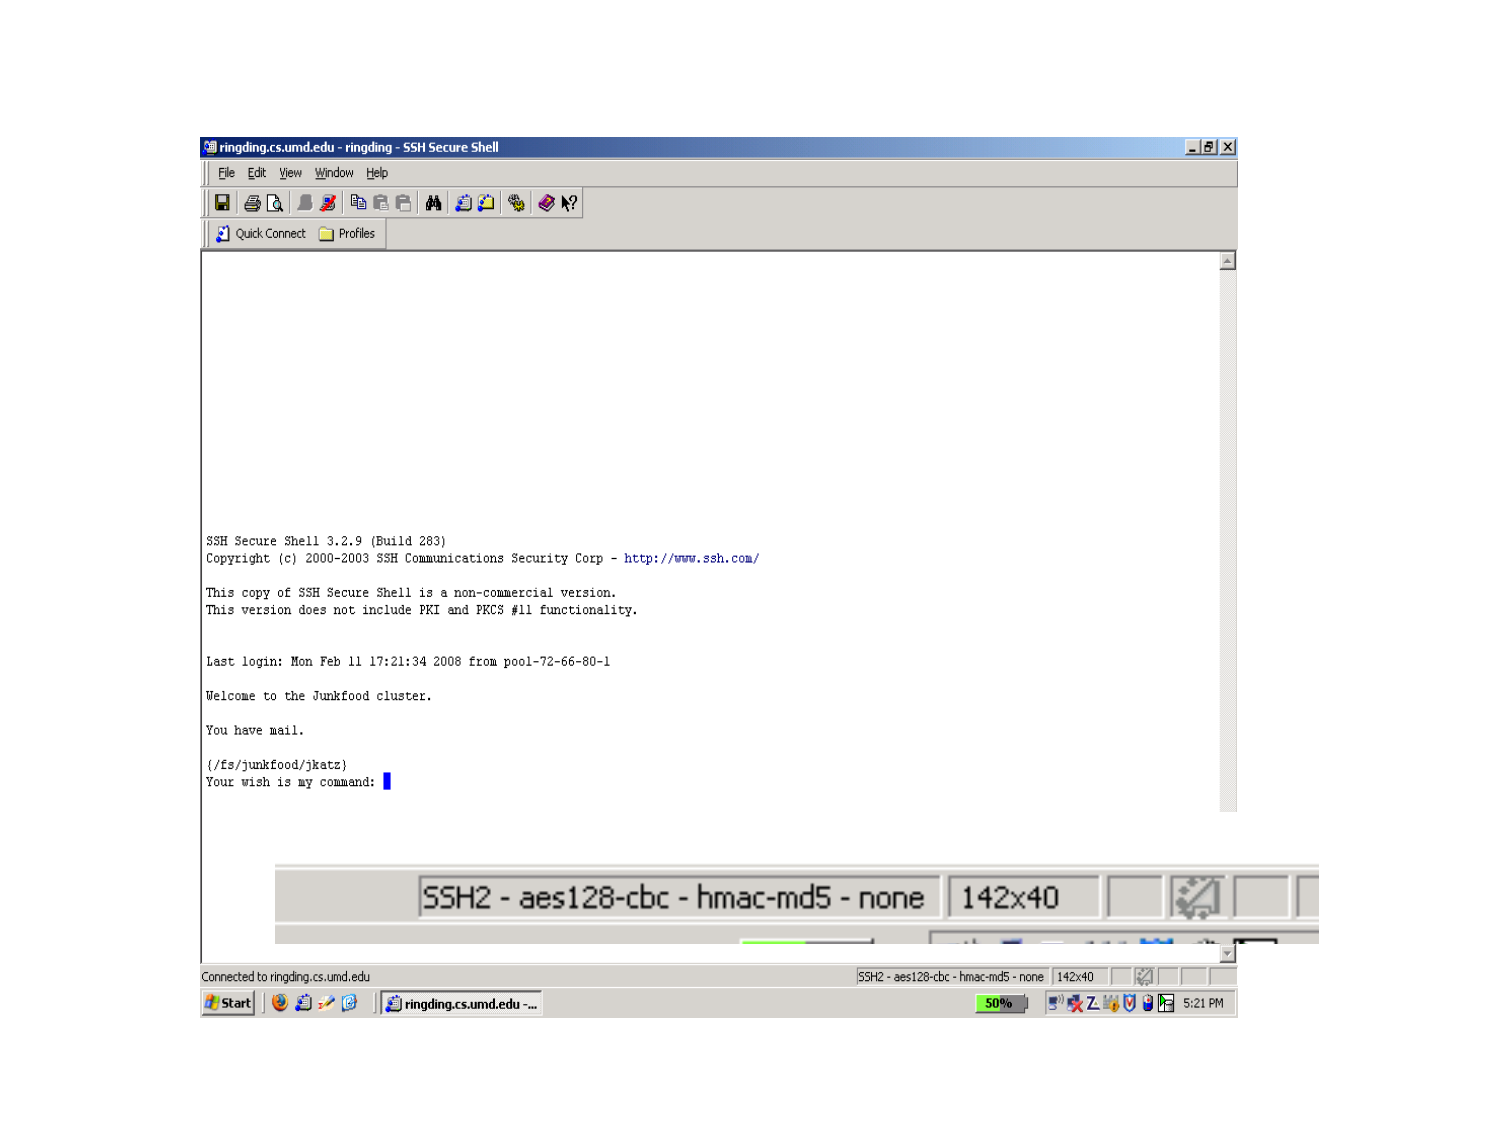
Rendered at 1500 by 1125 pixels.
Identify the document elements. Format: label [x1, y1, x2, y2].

picture [199, 137, 1320, 1018]
